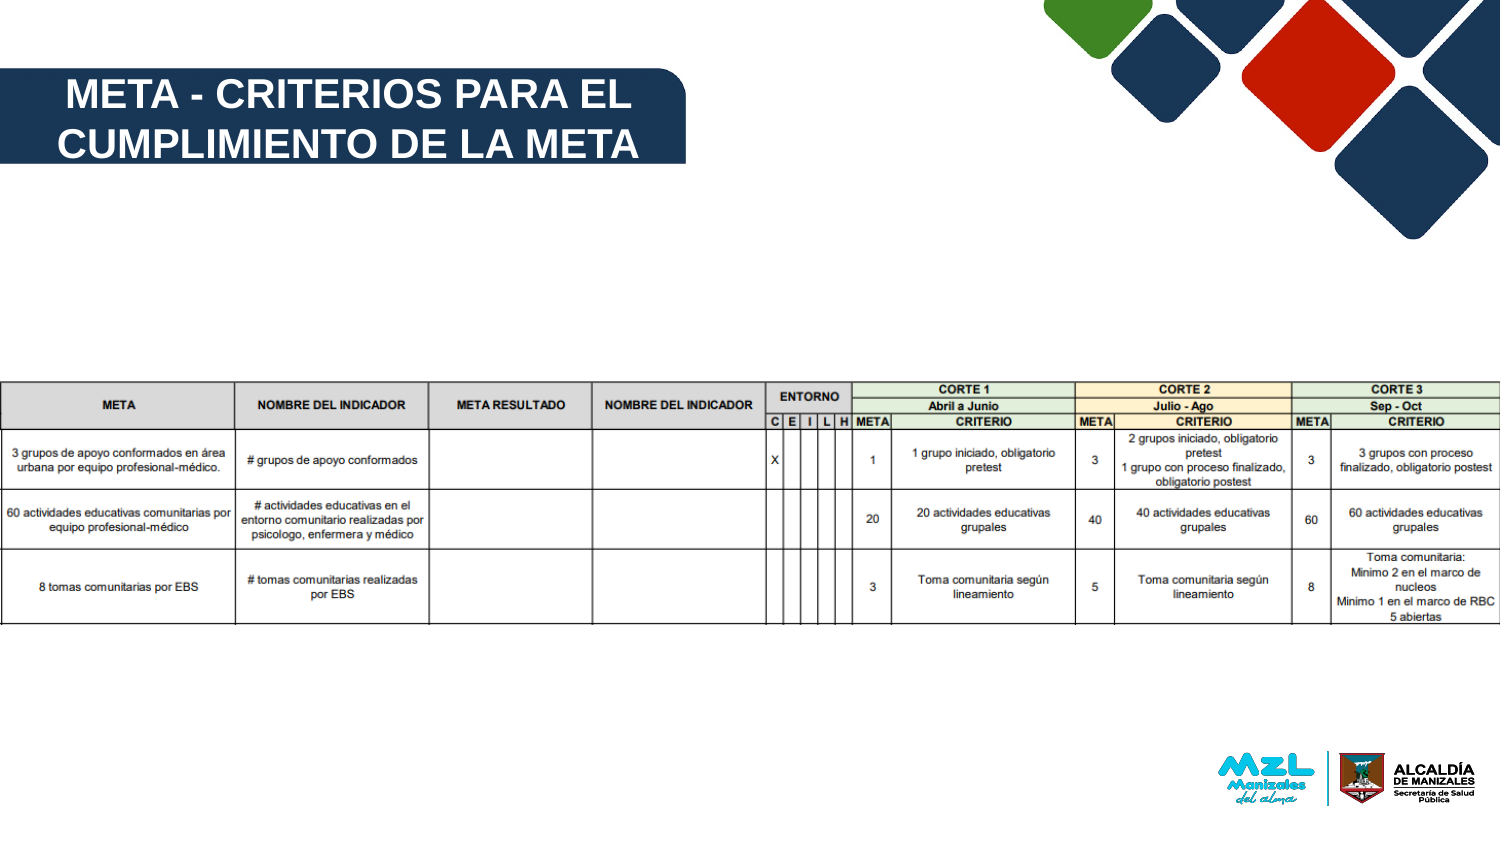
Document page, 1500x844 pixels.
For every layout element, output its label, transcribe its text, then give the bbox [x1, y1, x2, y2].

text_box META - CRITERIOS PARA EL CUMPLIMIENTO DE LA META [9, 59, 688, 225]
picture [0, 0, 1500, 844]
